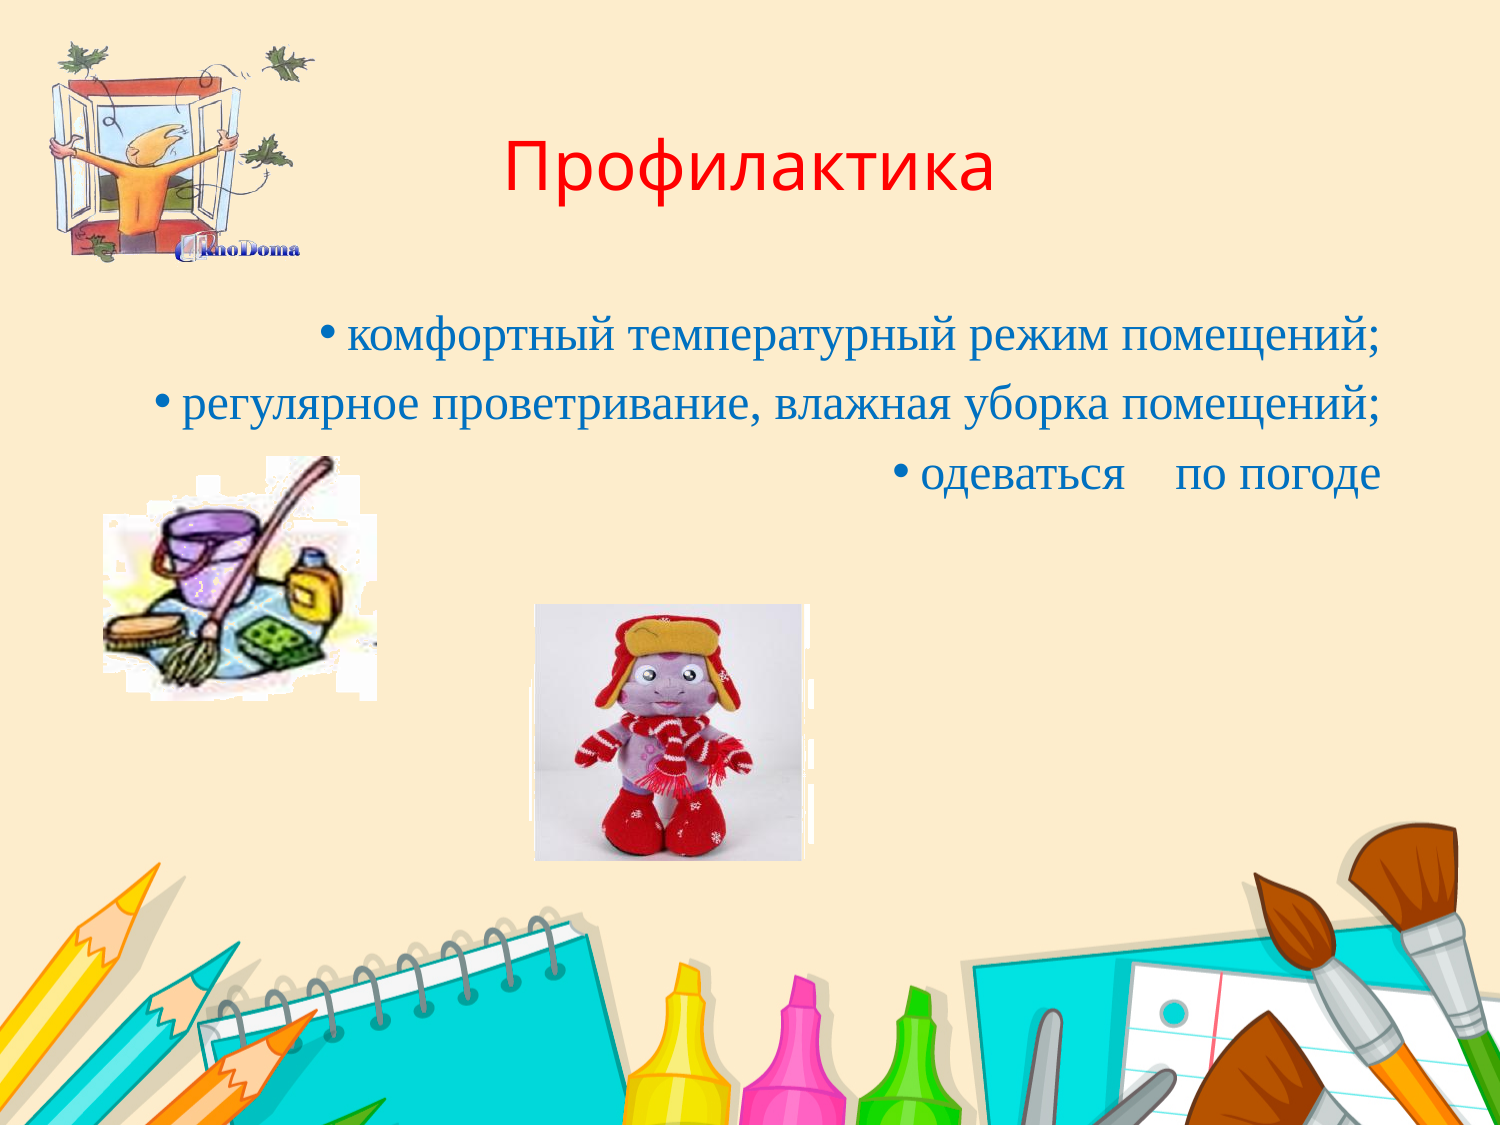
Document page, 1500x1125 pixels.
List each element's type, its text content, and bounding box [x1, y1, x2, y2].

list комфортный температурный режим помещений; регулярное проветривание, влажная уборка помещений; одеваться по погоде [103, 299, 1397, 1014]
picture [0, 0, 1500, 1125]
title Профилактика [103, 59, 1397, 278]
